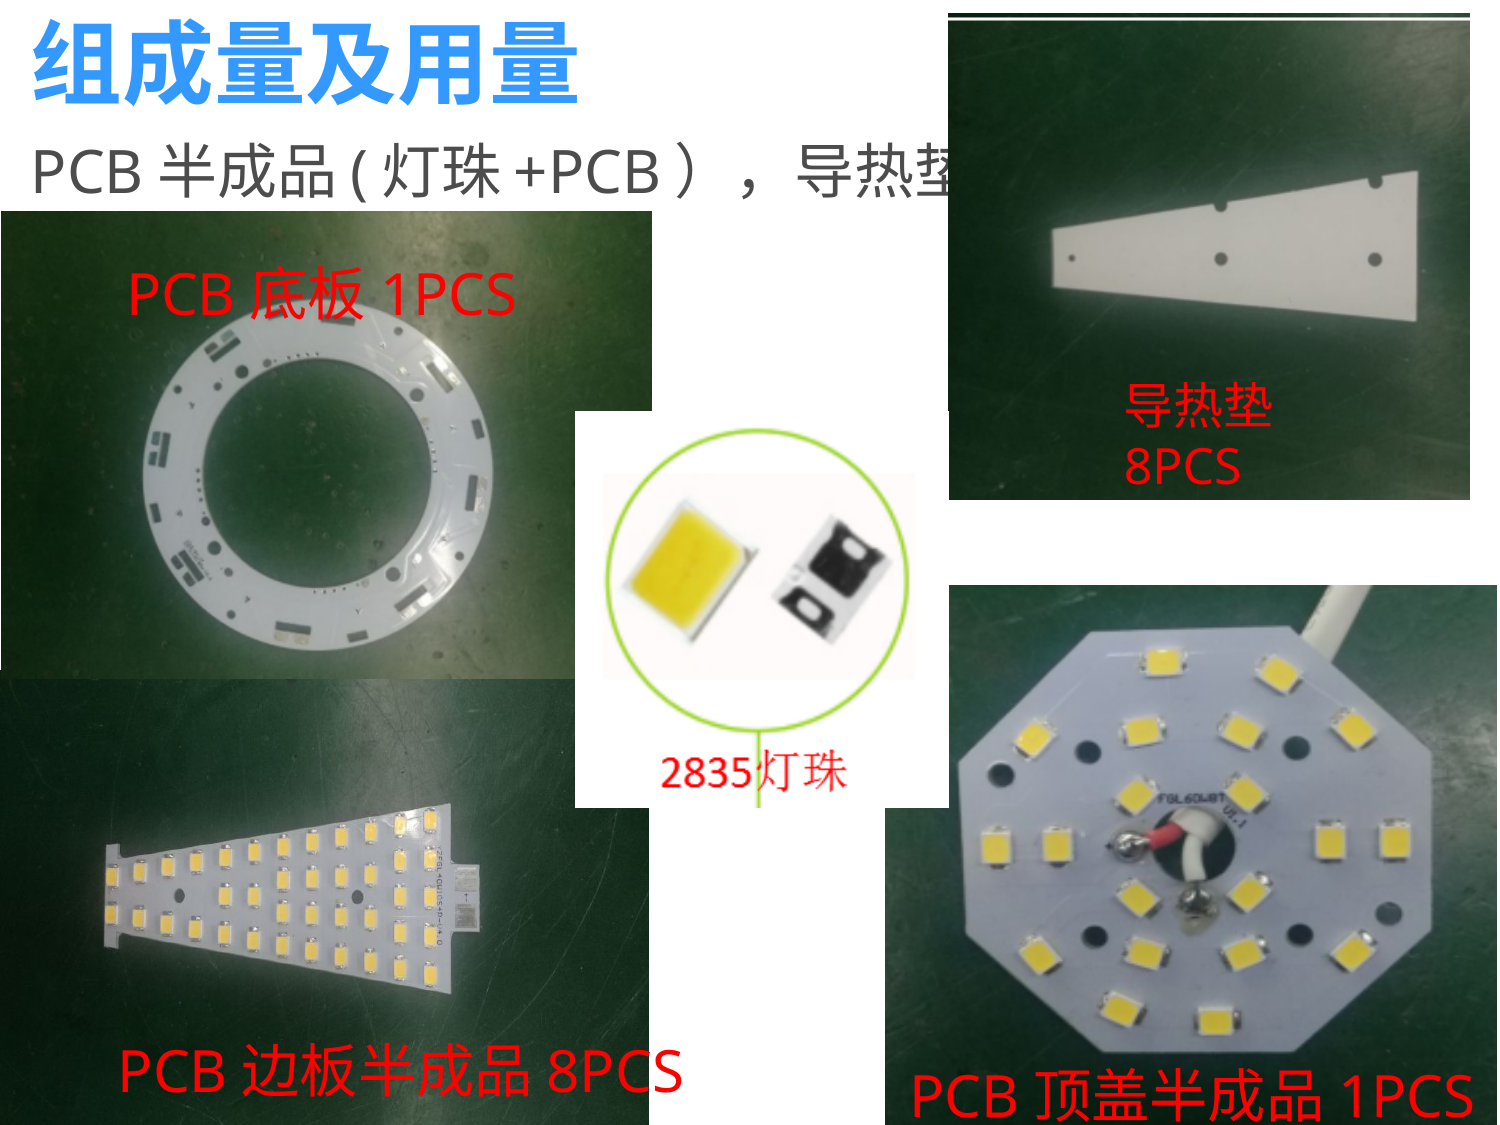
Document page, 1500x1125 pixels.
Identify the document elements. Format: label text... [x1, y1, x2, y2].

text_box PCB边板半成品8PCS [649, 1026, 699, 1112]
list PCB半成品(灯珠+PCB），导热垫 [15, 125, 948, 231]
title 组成量及用量 [15, 0, 1365, 125]
picture [0, 13, 1497, 1125]
